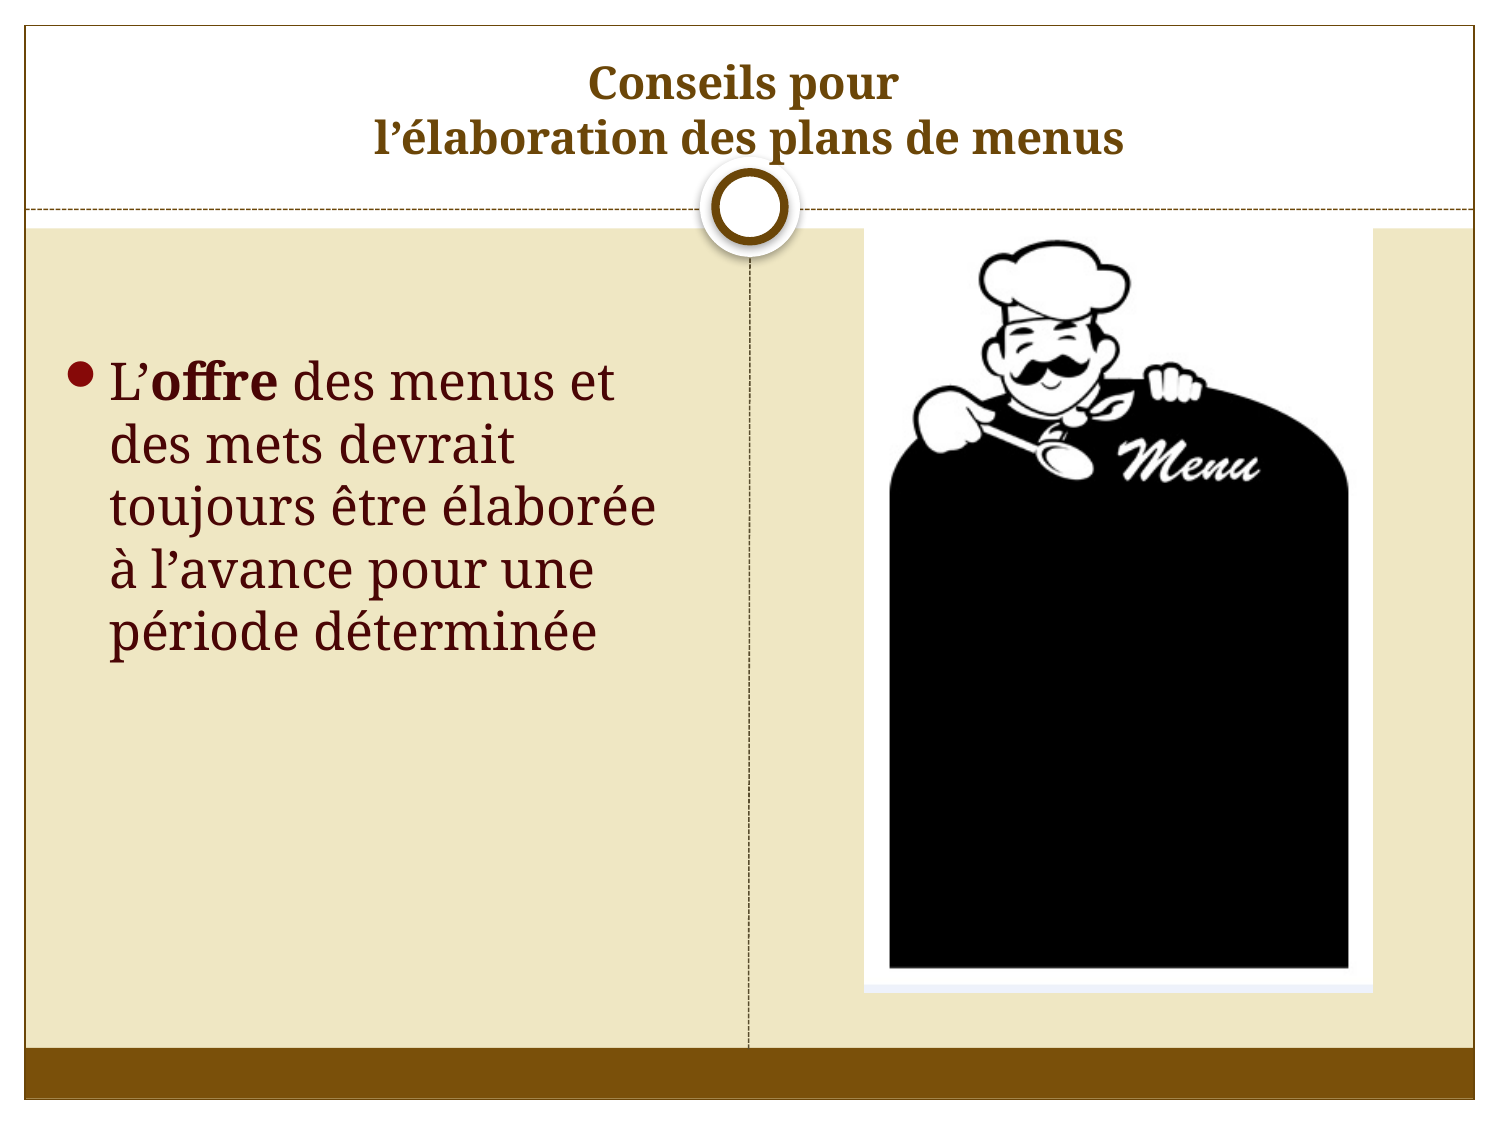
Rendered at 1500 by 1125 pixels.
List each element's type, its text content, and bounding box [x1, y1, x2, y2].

title Conseils pour l’élaboration des plans de menus [49, 46, 1450, 171]
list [787, 224, 1451, 994]
list L’offre des menus et des mets devrait toujours être élaborée à l’avance pour une période déterminée [49, 341, 712, 675]
